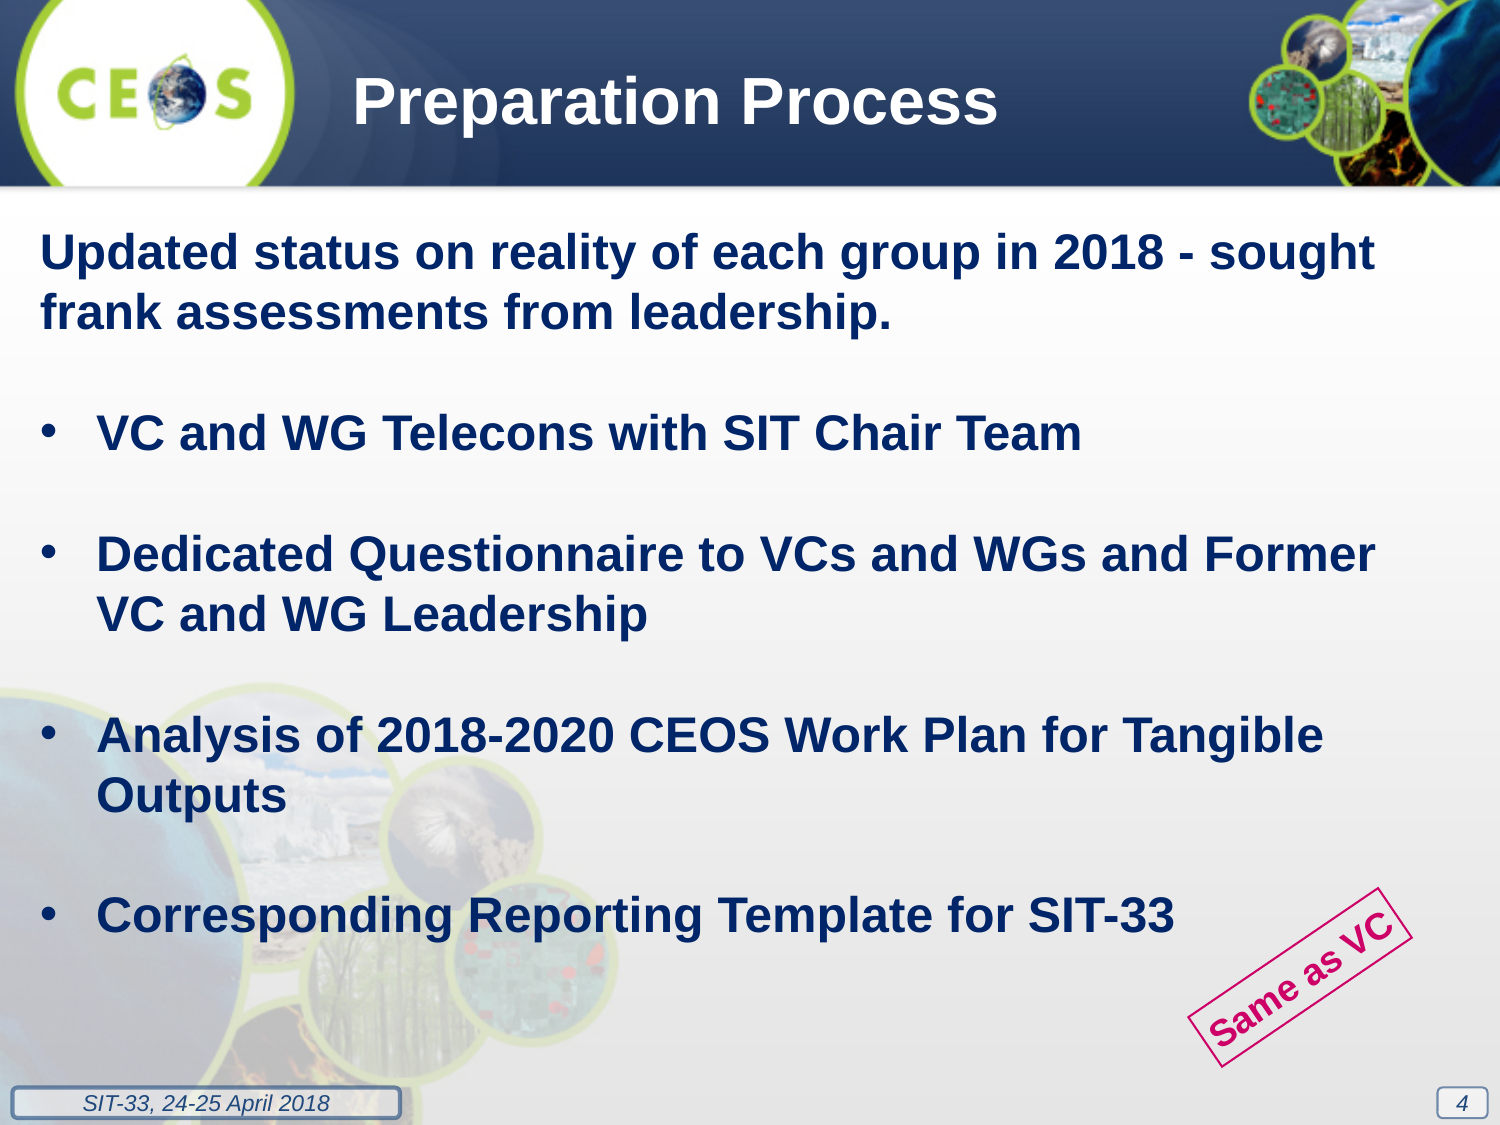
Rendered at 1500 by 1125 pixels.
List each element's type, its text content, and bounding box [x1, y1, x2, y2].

list Preparation Process [337, 50, 1150, 138]
picture [0, 0, 1500, 1125]
slide_number 4 [1436, 1086, 1489, 1120]
list Updated status on reality of each group in 2018 - sought frank assessments from leadership. VC and WG Telecons with SIT Chair Team Dedicated Questionnaire to VCs and WGs and Former VC and WG Leadership Analysis of 2018-2020 CEOS Work Plan for Tangible Outputs Corresponding Reporting Template for SIT-33 [24, 212, 1463, 1088]
text_box Same as VC [1188, 888, 1412, 1067]
